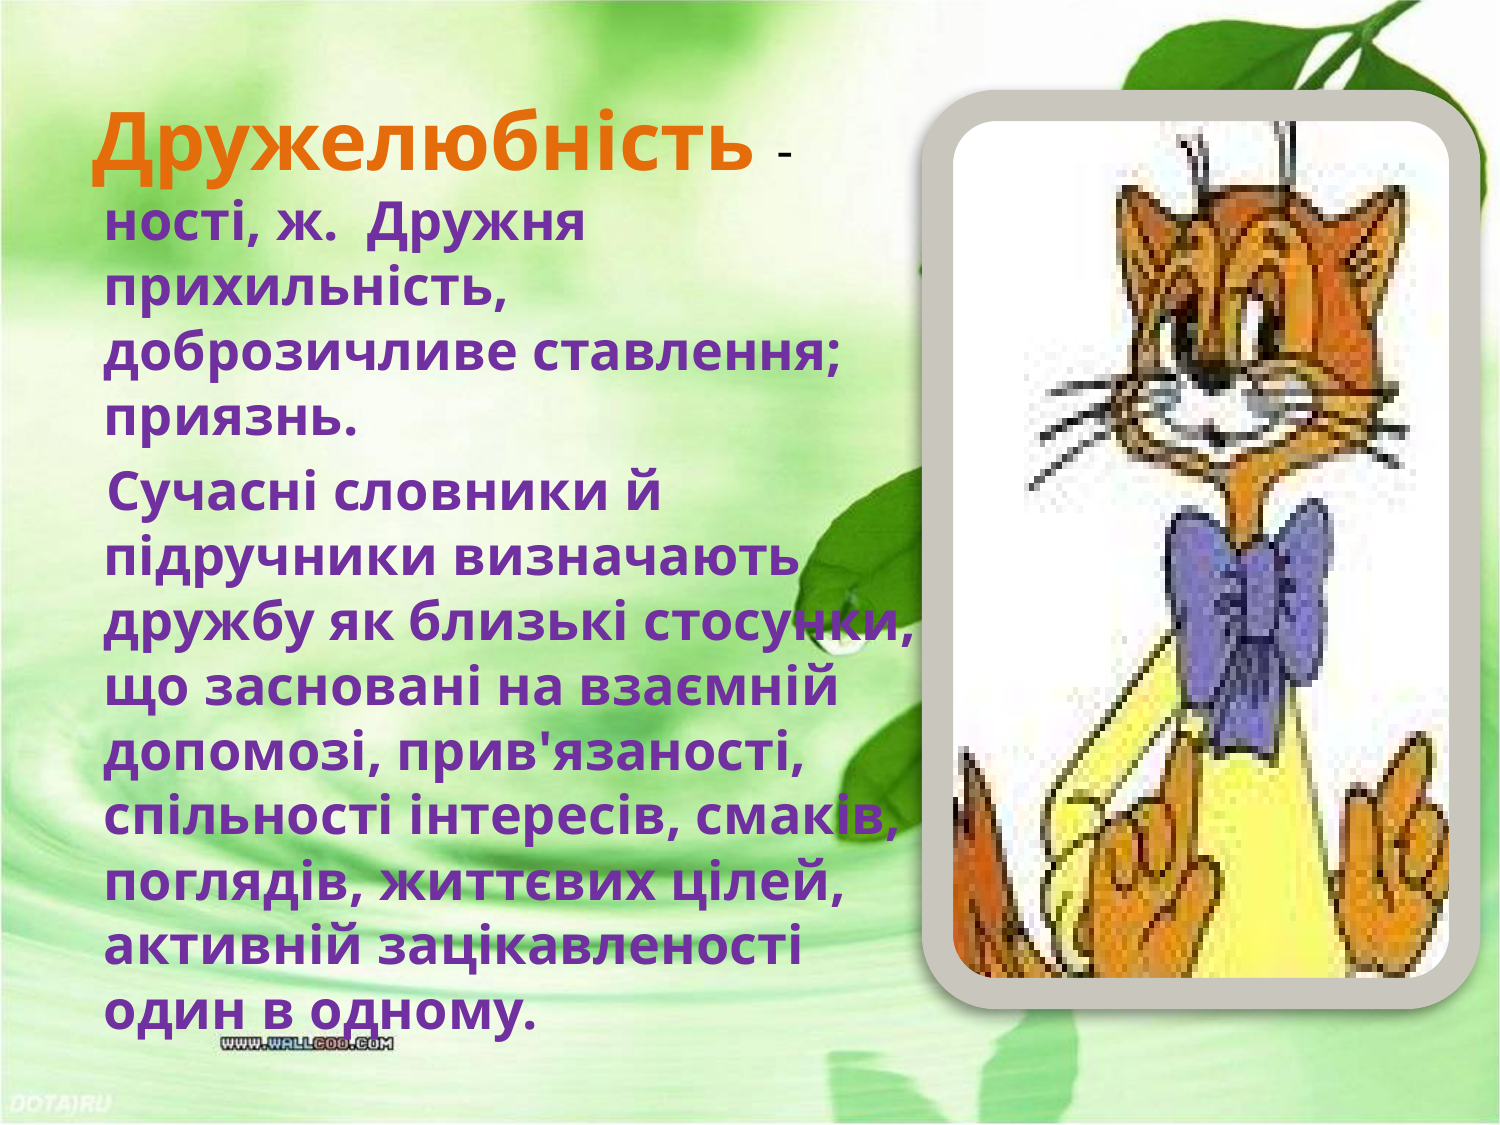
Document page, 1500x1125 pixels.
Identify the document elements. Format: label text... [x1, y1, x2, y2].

picture [0, 0, 1500, 1125]
list Дружелюбність - ності, ж. Дружня прихильність, доброзичливе ставлення; приязнь. Сучасні словники й підручники визначають дружбу як близькі стосунки, що засновані на взаємній допомозі, прив'язаності, спільності інтересів, смаків, поглядів, життєвих цілей, активній зацікавленості один в одному. [35, 82, 938, 1079]
